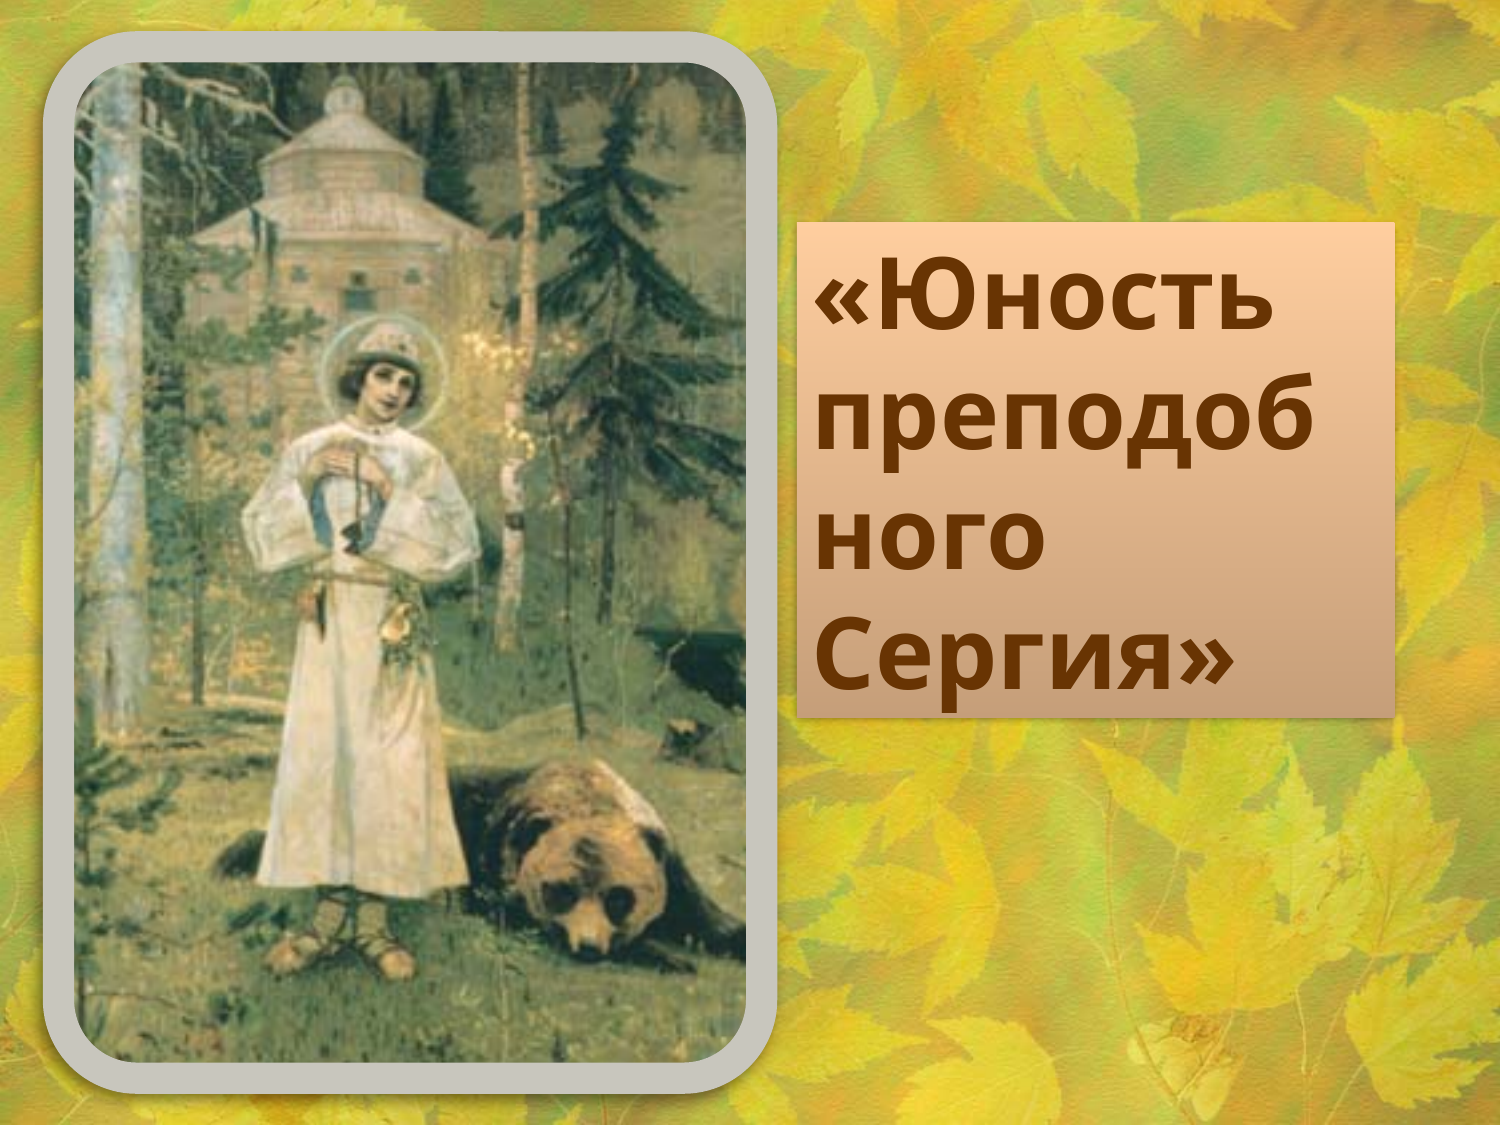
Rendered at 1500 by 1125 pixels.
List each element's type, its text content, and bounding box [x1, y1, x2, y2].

text_box «Юность преподобного Сергия» [796, 222, 1395, 718]
picture [0, 0, 1500, 1125]
